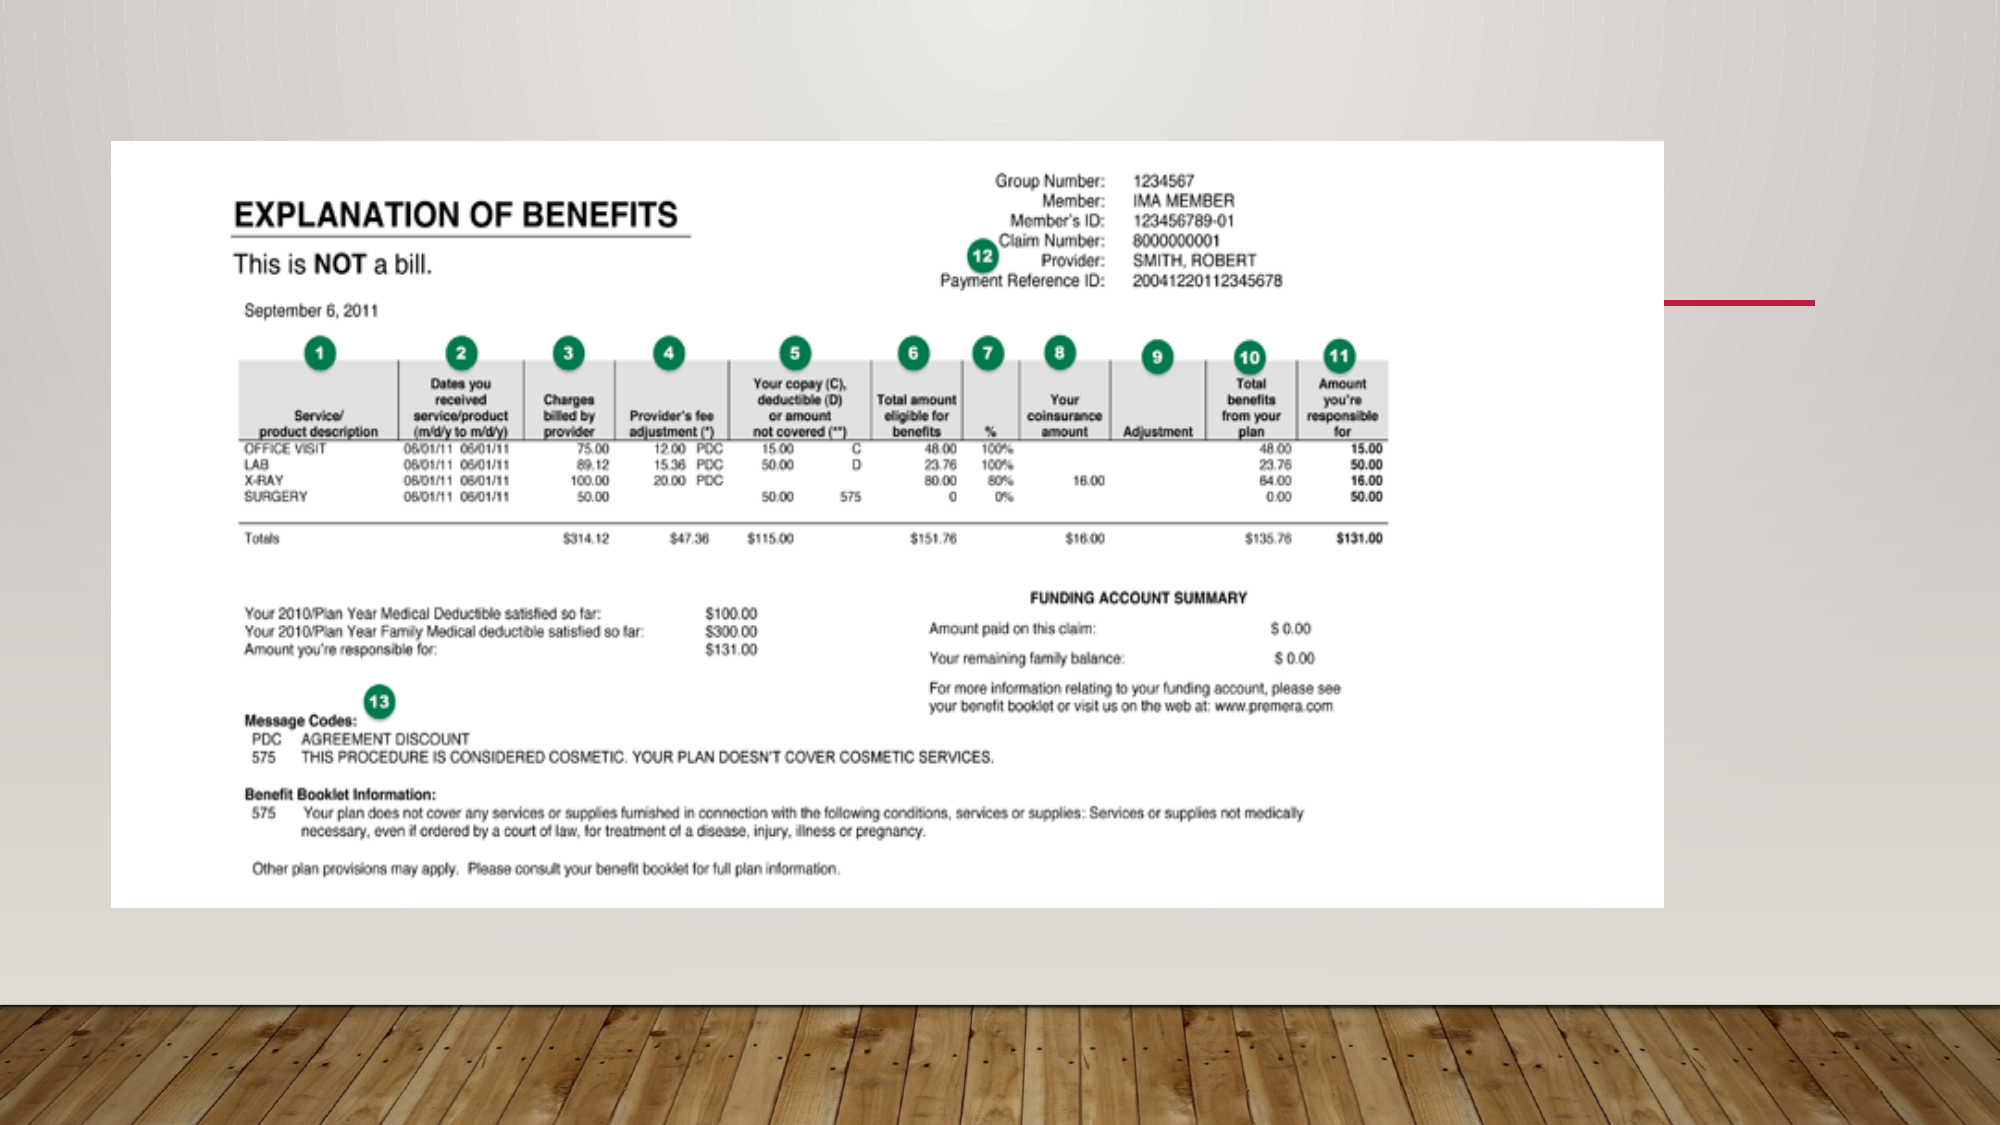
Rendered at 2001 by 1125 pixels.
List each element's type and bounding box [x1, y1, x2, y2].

picture [110, 141, 1665, 908]
picture [0, 1005, 2000, 1125]
